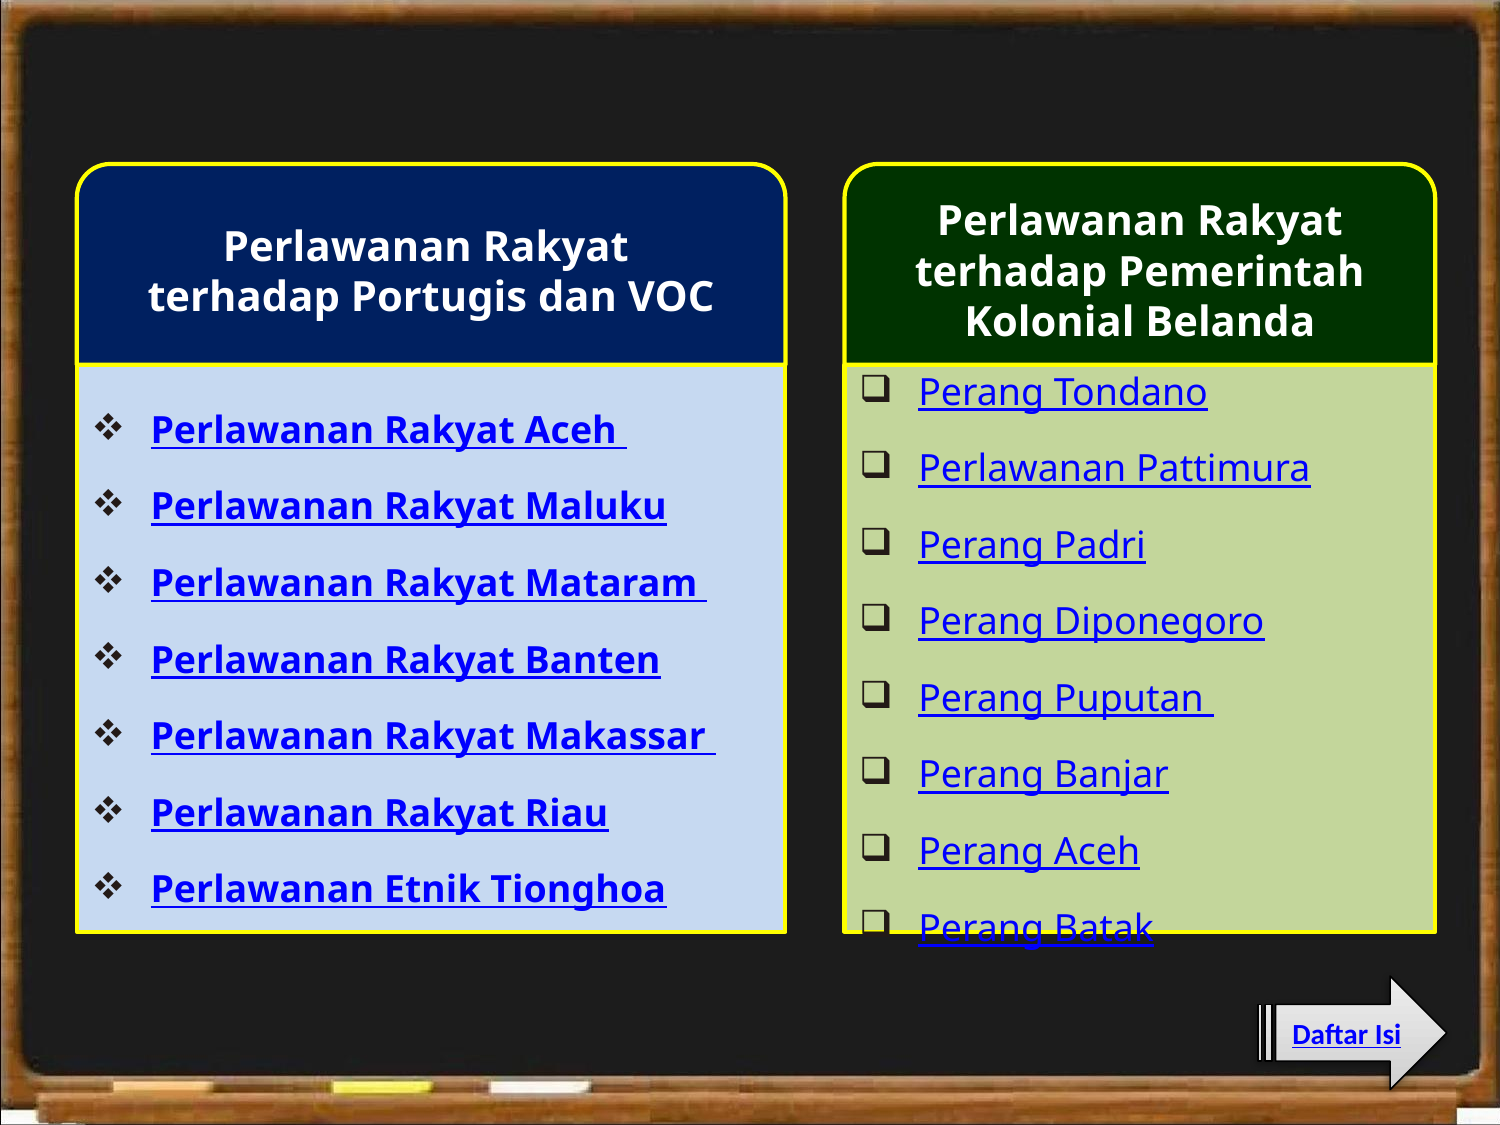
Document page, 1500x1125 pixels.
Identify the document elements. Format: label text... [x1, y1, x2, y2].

text_box Daftar Isi [1264, 1004, 1273, 1062]
text_box Daftar Isi [1257, 1004, 1262, 1062]
text_box Perang Tondano Perlawanan Pattimura Perang Padri Perang Diponegoro Perang Puputan Perang Banjar Perang Aceh Perang Batak [842, 363, 1437, 934]
text_box Perlawanan Rakyat terhadap Pemerintah Kolonial Belanda [842, 161, 1438, 366]
text_box Perlawanan Rakyat terhadap Portugis dan VOC [74, 161, 788, 367]
text_box Perlawanan Rakyat Aceh Perlawanan Rakyat Maluku Perlawanan Rakyat Mataram Perlawanan Rakyat Banten Perlawanan Rakyat Makassar Perlawanan Rakyat Riau Perlawanan Etnik Tionghoa [75, 363, 787, 934]
picture [0, 0, 1500, 1125]
text_box Daftar Isi [1274, 975, 1448, 1091]
